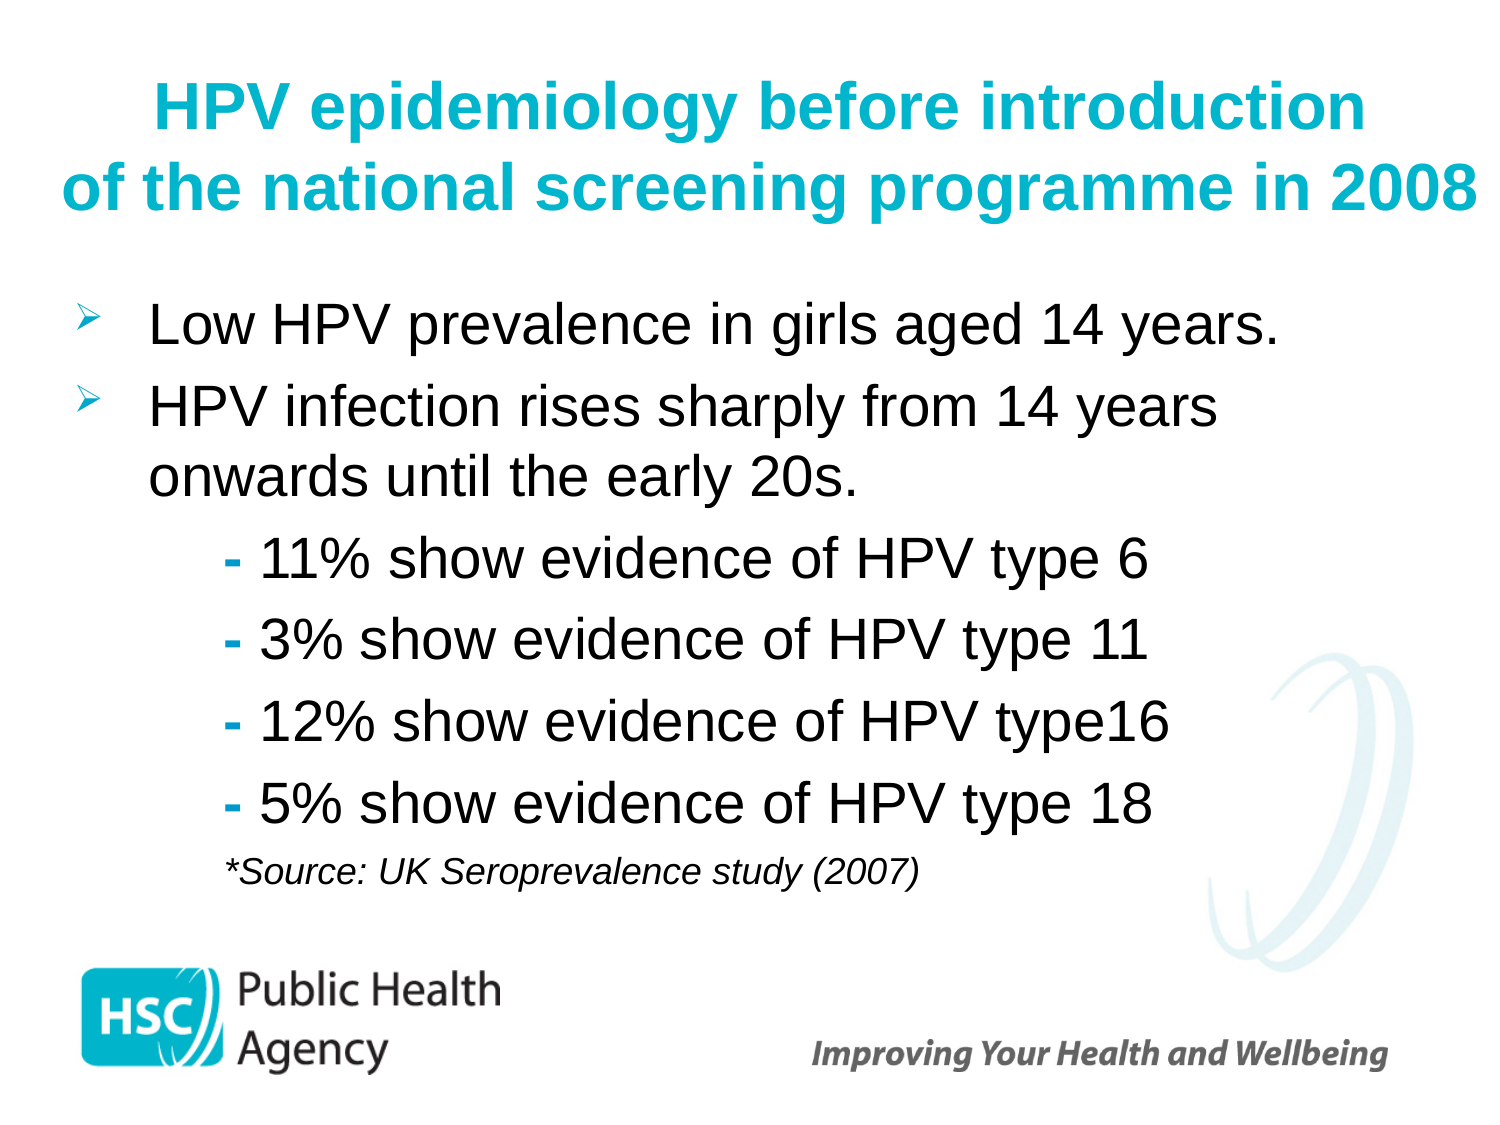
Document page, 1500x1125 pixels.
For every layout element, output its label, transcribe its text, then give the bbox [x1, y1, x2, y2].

picture [75, 1024, 500, 1075]
list Low HPV prevalence in girls aged 14 years. HPV infection rises sharply from 14 years onwards until the early 20s. - 11% show evidence of HPV type 6 - 3% show evidence of HPV type 11 - 12% show evidence of HPV type16 - 5% show evidence of HPV type 18 *Source: UK Seroprevalence study (2007) [58, 278, 1436, 1024]
picture [812, 1039, 1388, 1072]
title HPV epidemiology before introduction of the national screening programme in 2008 [44, 54, 1498, 232]
